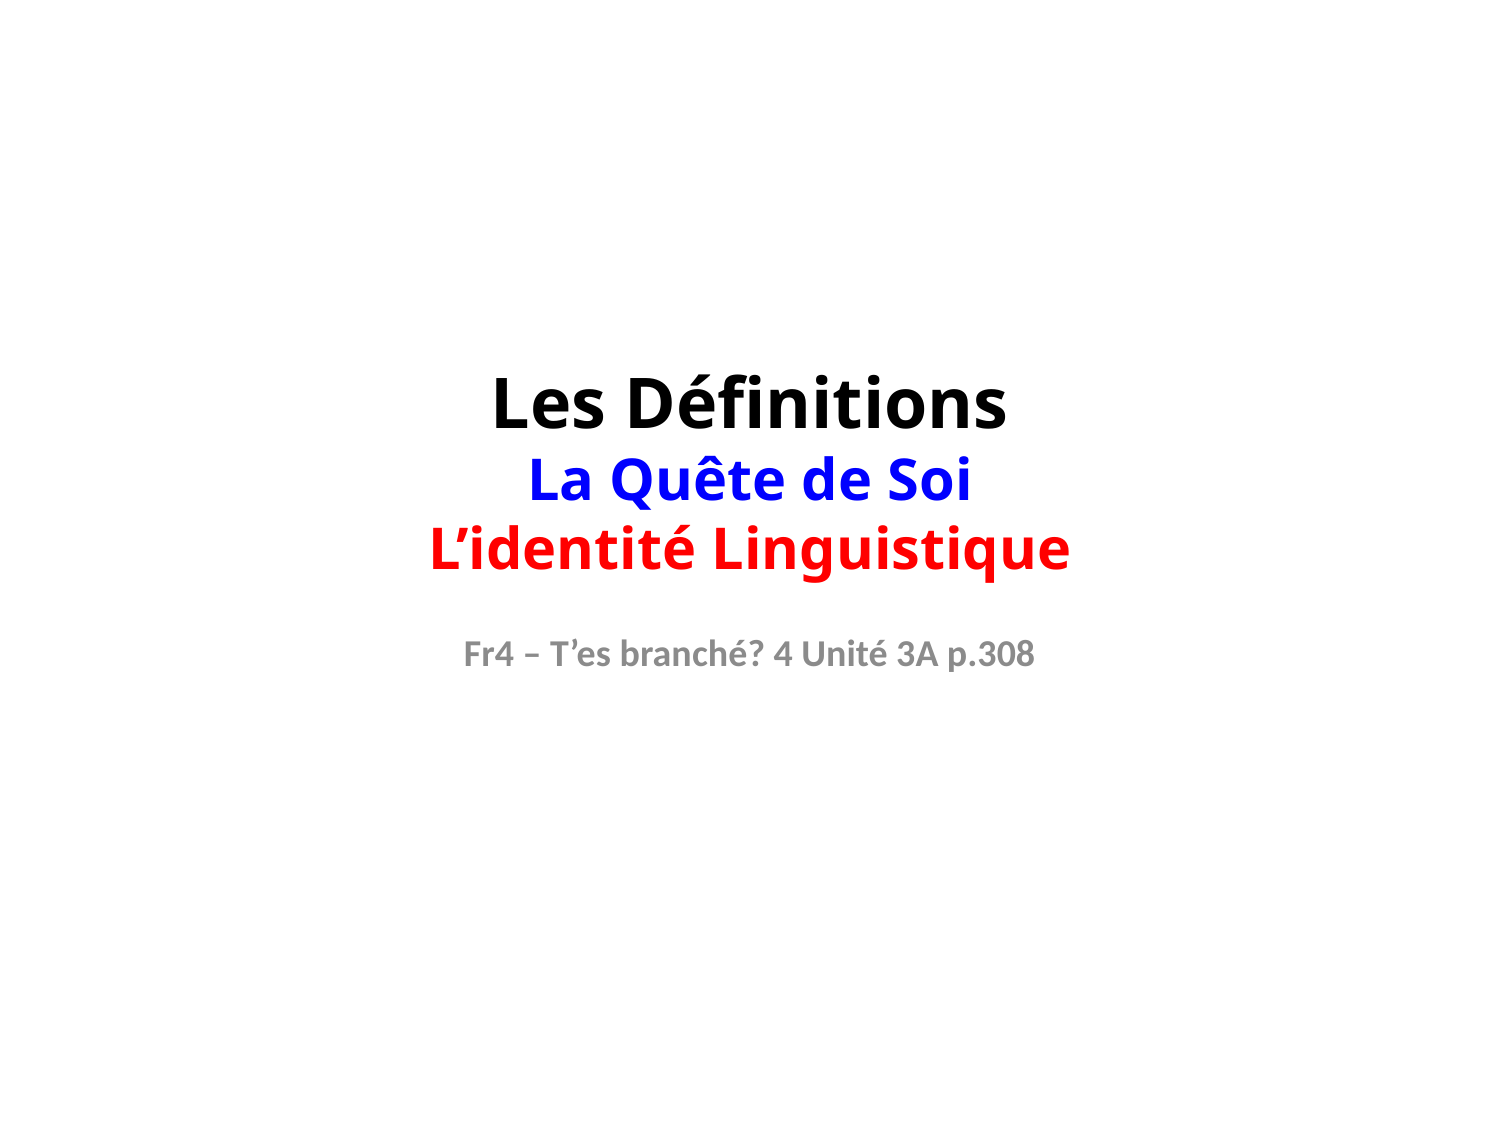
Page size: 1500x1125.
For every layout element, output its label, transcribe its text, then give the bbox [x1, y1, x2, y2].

subtitle Fr4 – T’es branché? 4 Unité 3A p.308 [225, 620, 1275, 682]
title Les Définitions La Quête de Soi L’identité Linguistique [112, 349, 1388, 591]
